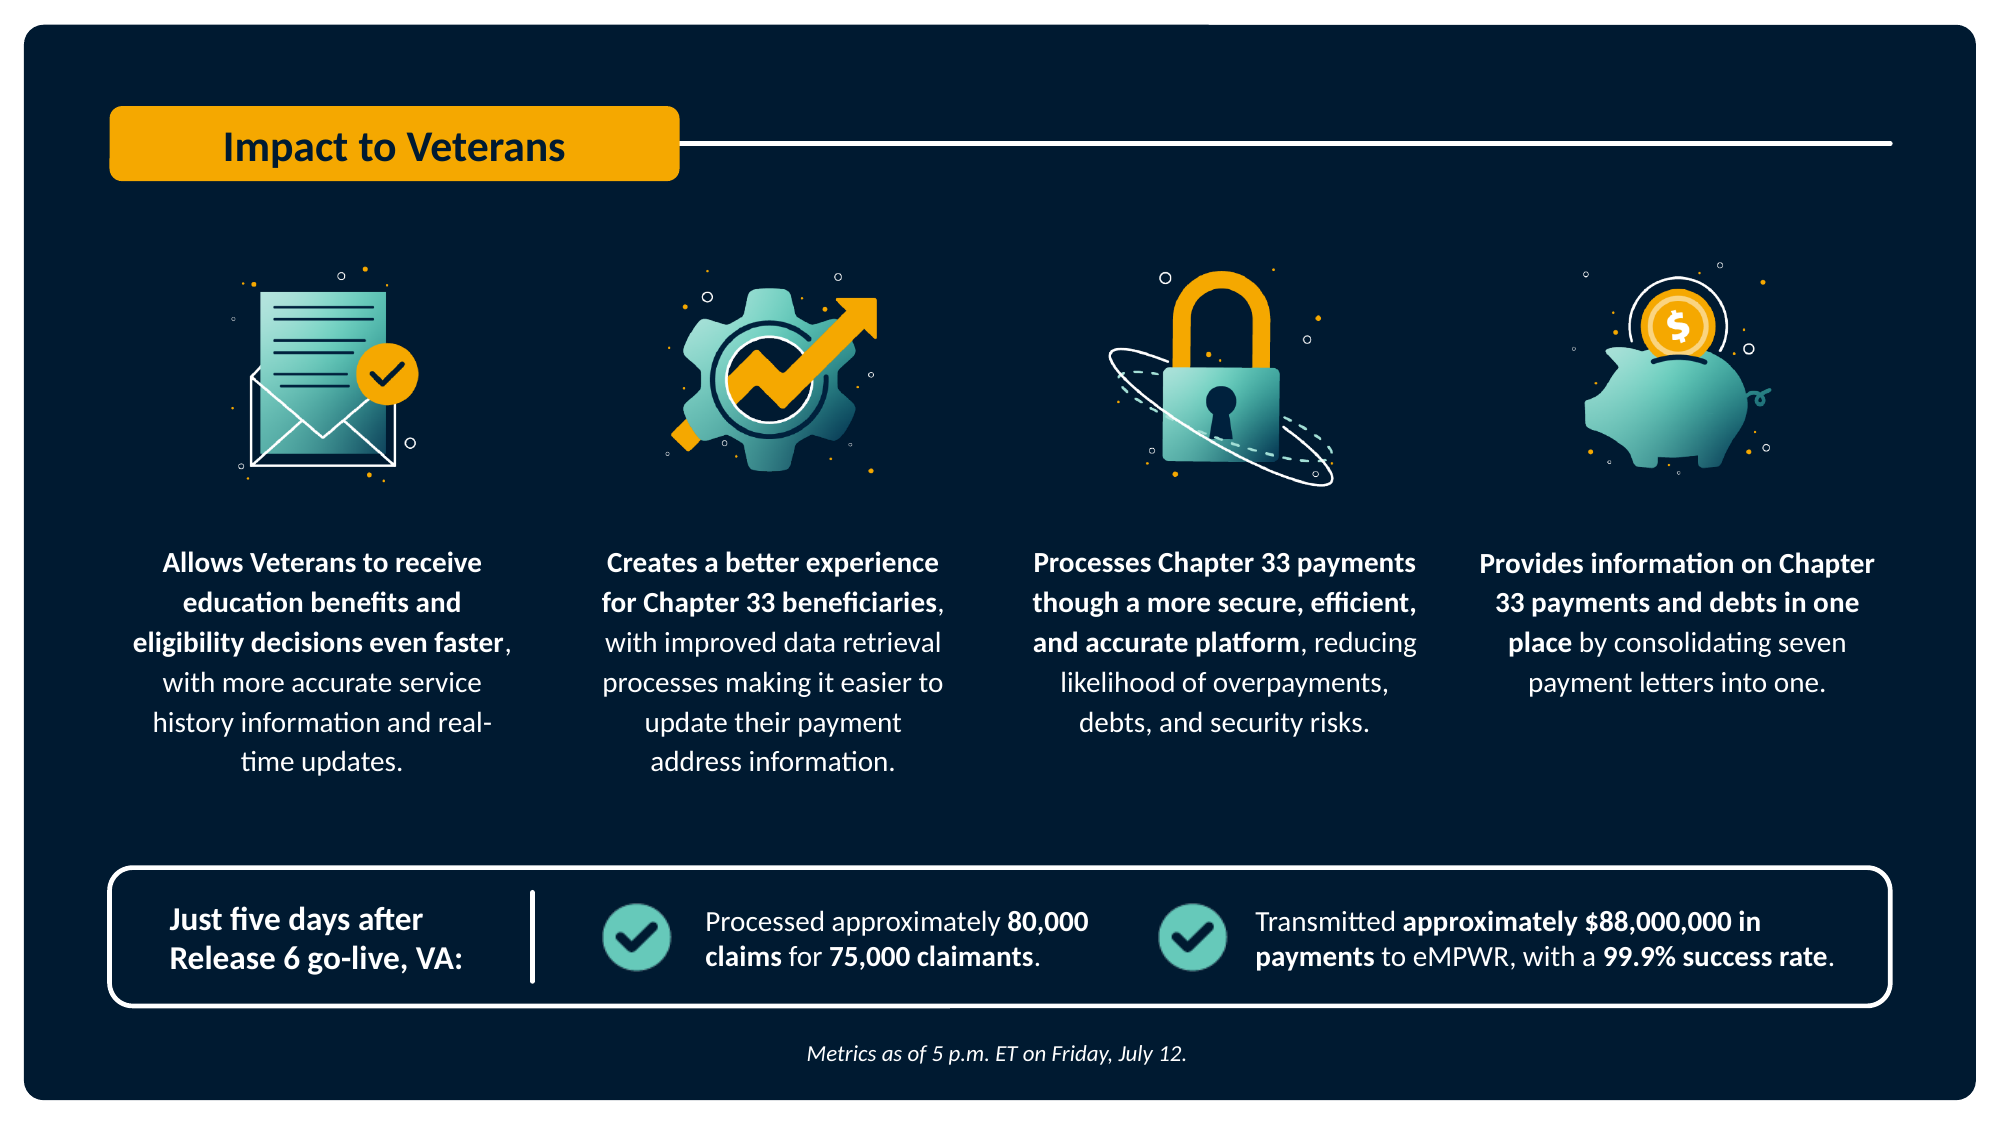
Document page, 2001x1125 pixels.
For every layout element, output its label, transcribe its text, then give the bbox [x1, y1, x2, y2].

picture [39, 1100, 290, 1104]
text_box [109, 867, 1891, 1006]
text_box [109, 106, 1891, 182]
text_box [23, 24, 1976, 1101]
text_box Metrics as of 5 p.m. ET on Friday, July 12. [683, 1006, 1317, 1100]
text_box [112, 252, 1892, 793]
